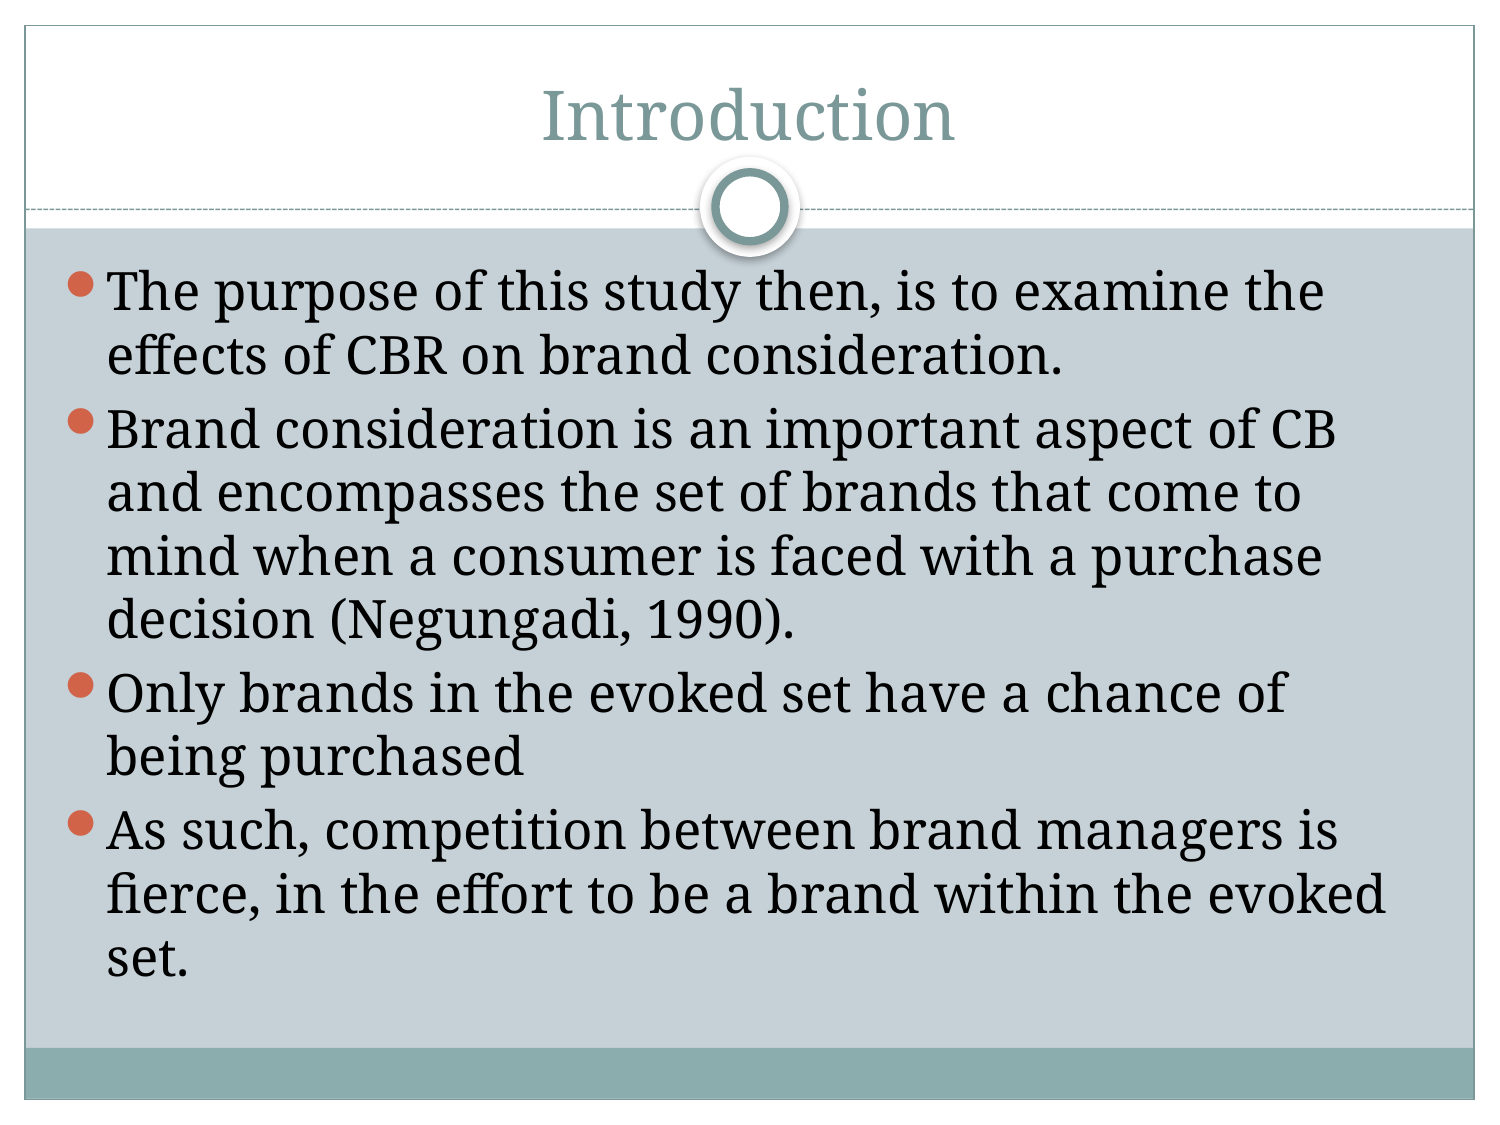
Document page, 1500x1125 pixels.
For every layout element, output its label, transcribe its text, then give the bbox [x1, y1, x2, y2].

title Introduction [49, 37, 1450, 162]
list The purpose of this study then, is to examine the effects of CBR on brand consideration. Brand consideration is an important aspect of CB and encompasses the set of brands that come to mind when a consumer is faced with a purchase decision (Negungadi, 1990). Only brands in the evoked set have a chance of being purchased As such, competition between brand managers is fierce, in the effort to be a brand within the evoked set. [49, 250, 1445, 1001]
